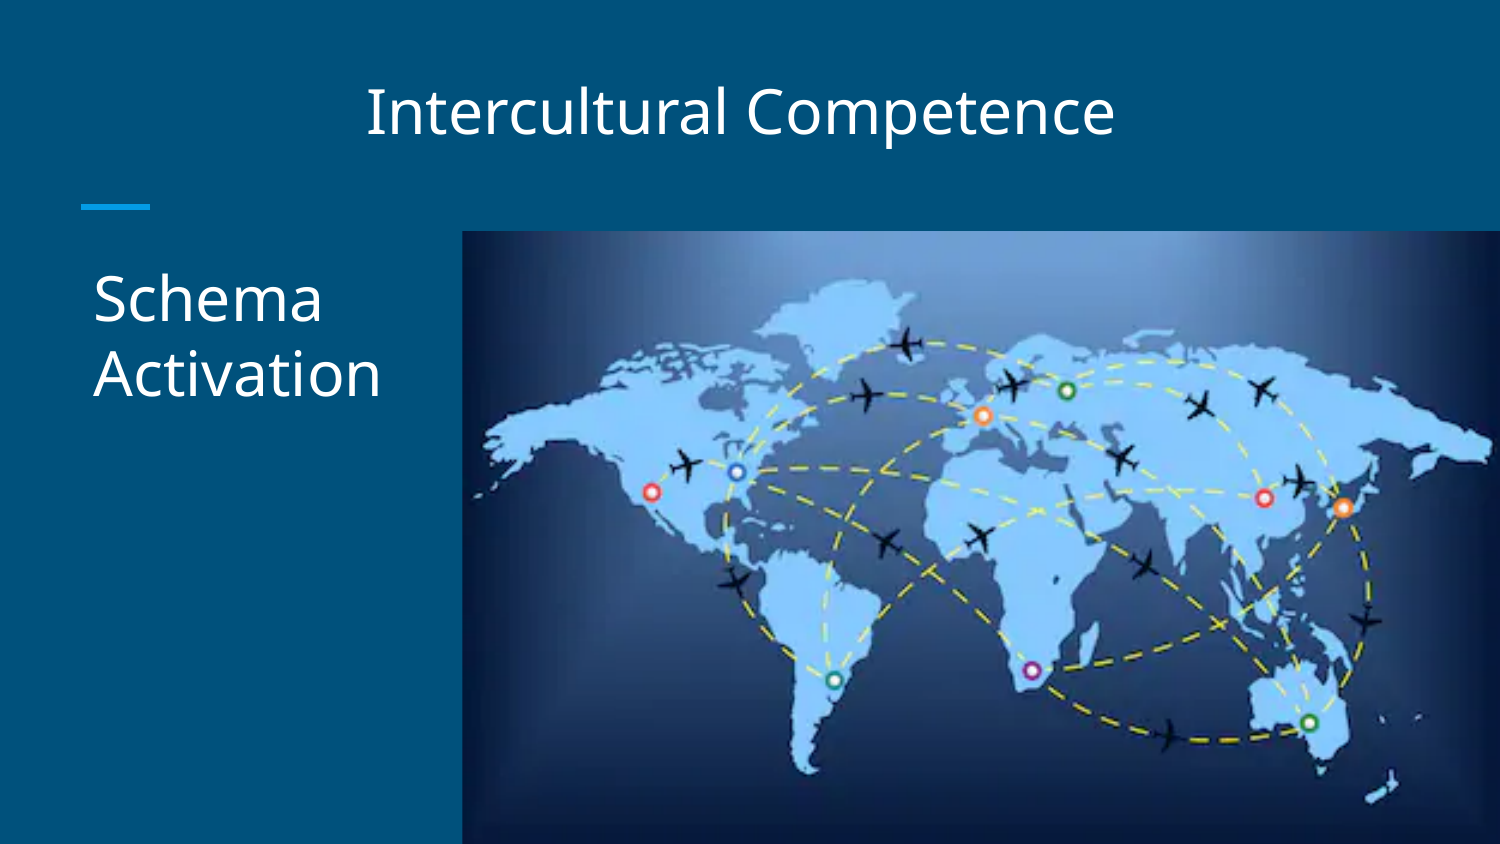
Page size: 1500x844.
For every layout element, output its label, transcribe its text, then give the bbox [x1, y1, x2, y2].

list Schema Activation [78, 244, 457, 422]
picture [463, 232, 1500, 844]
title Intercultural Competence [177, 49, 1323, 162]
